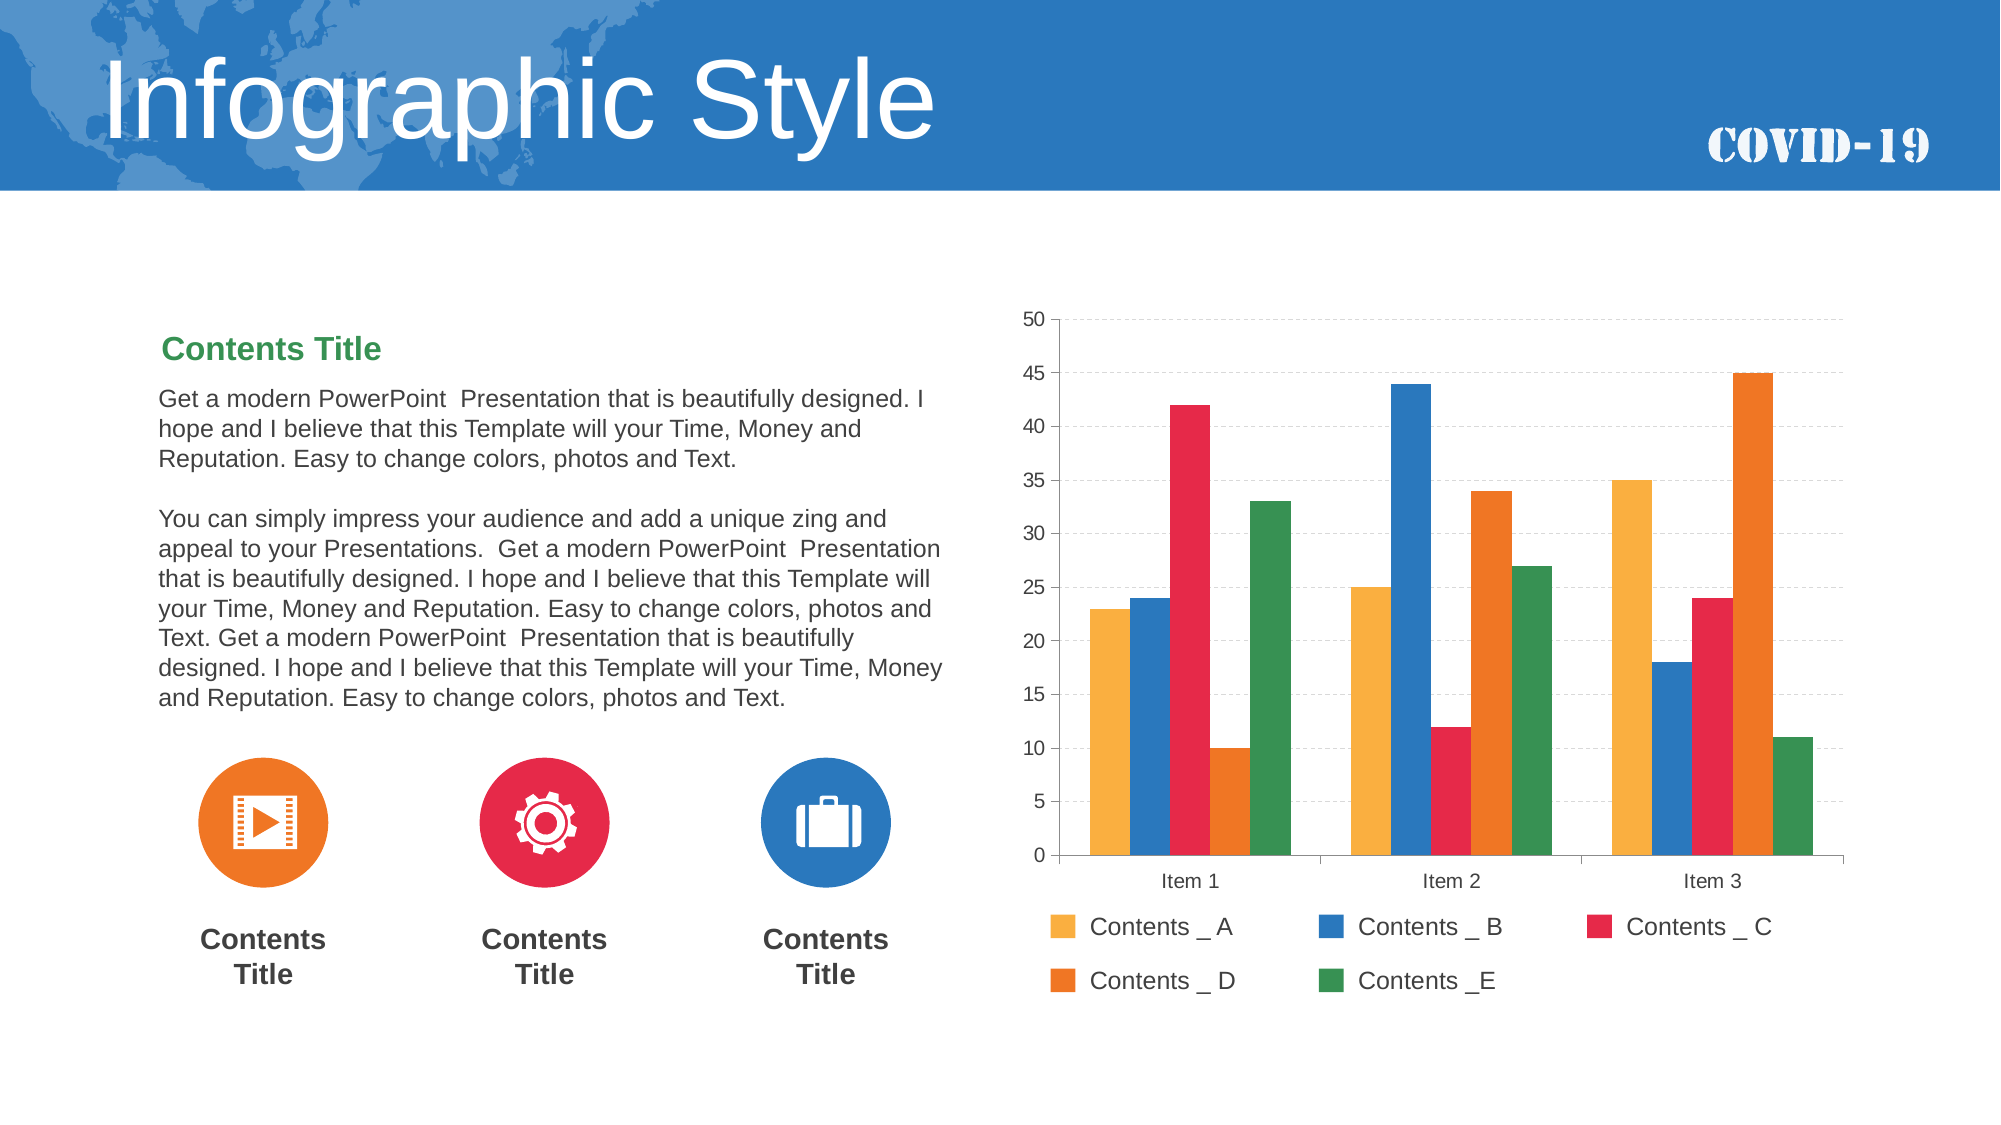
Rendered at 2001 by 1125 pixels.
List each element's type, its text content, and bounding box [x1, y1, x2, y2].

text_box [197, 756, 330, 889]
chart [1005, 295, 1861, 906]
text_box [1050, 902, 1816, 1003]
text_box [143, 319, 976, 724]
text_box [478, 756, 611, 889]
text_box [851, 803, 863, 849]
text_box [513, 790, 579, 856]
text_box Contents Title [719, 912, 933, 998]
text_box Contents Title [157, 912, 370, 998]
text_box [759, 756, 892, 889]
list Infographic Style [86, 42, 1952, 162]
text_box [232, 795, 298, 850]
text_box Contents Title [438, 912, 651, 998]
text_box [795, 794, 850, 849]
